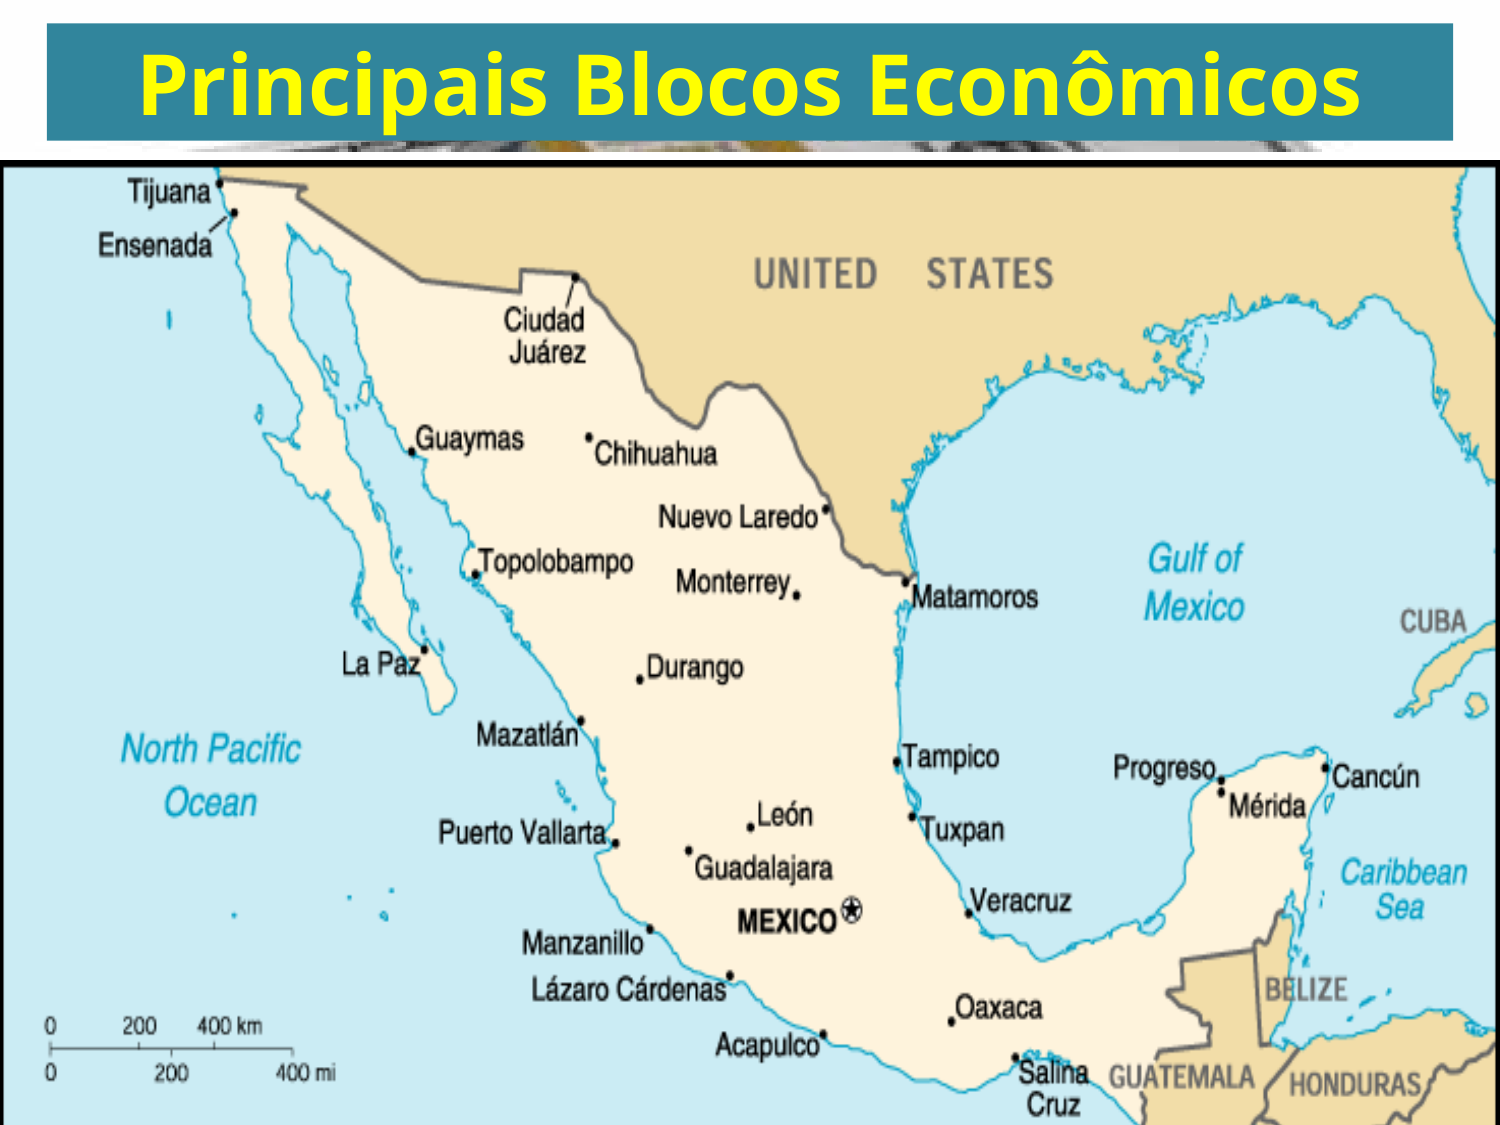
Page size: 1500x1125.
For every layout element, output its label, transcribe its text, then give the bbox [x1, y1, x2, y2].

picture [0, 0, 1500, 1125]
title Principais Blocos Econômicos [46, 23, 1454, 141]
